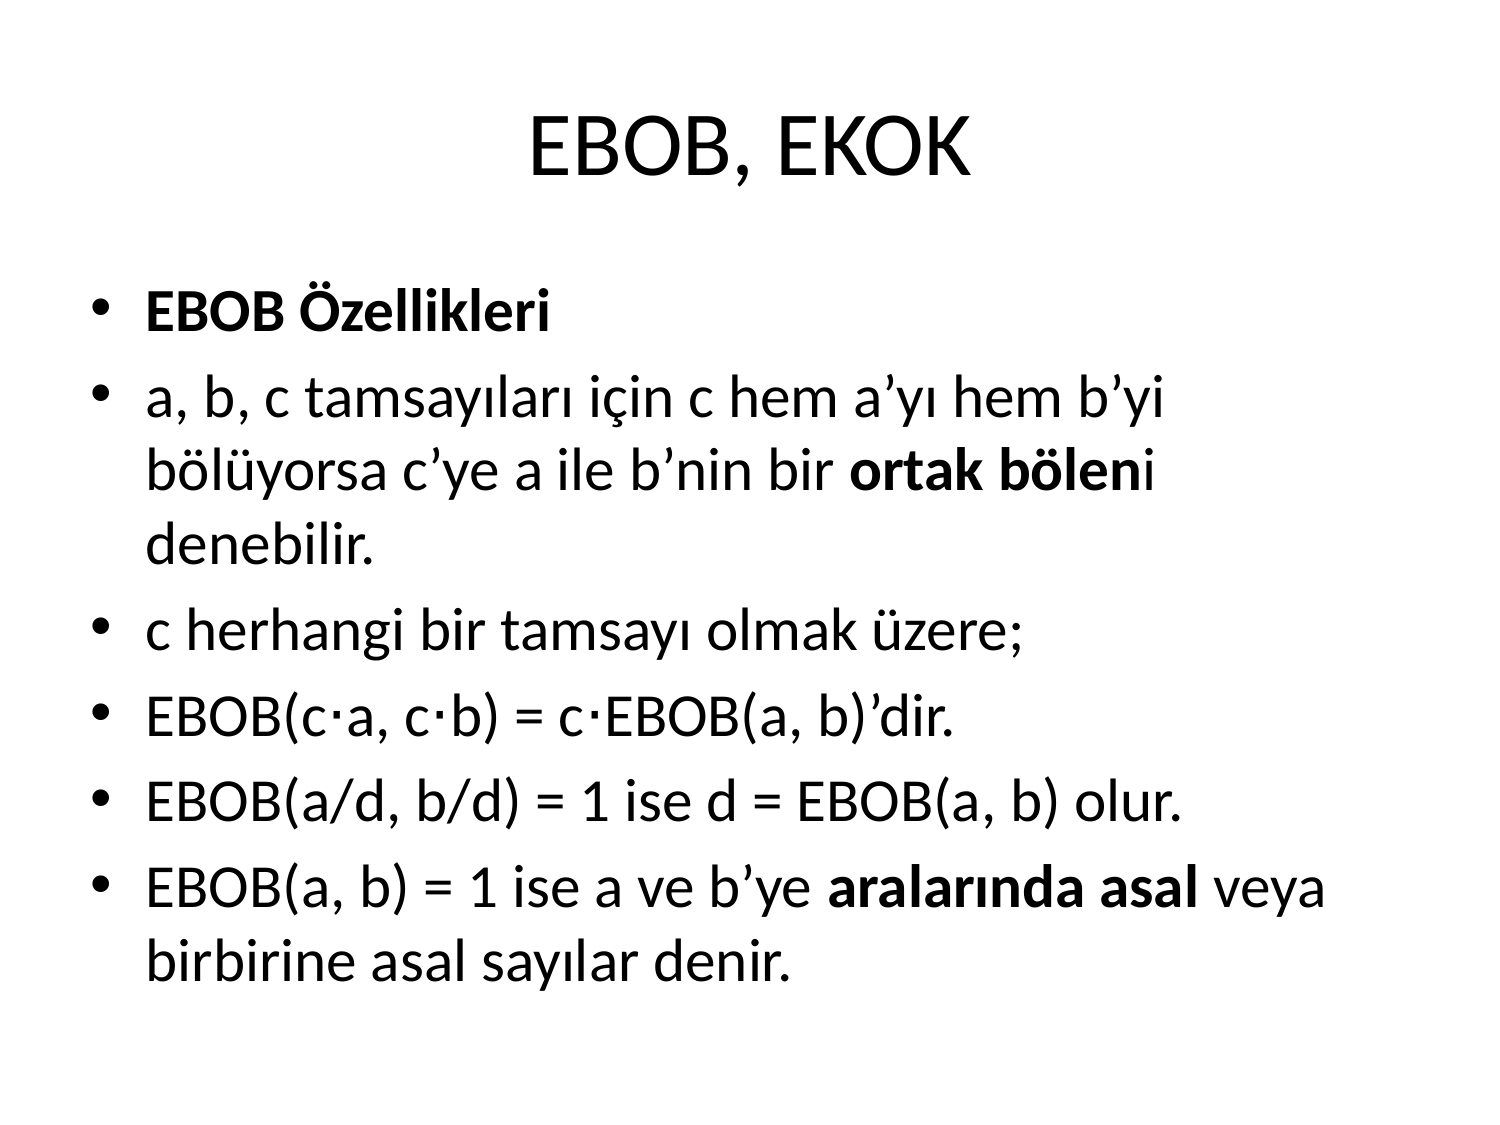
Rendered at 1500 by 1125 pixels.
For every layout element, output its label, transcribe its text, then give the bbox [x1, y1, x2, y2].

title EBOB, EKOK [75, 45, 1425, 233]
list EBOB Özellikleri a, b, c tamsayıları için c hem a’yı hem b’yi bölüyorsa c’ye a ile b’nin bir ortak böleni denebilir. c herhangi bir tamsayı olmak üzere; EBOB(c⋅a, c⋅b) = c⋅EBOB(a, b)’dir. EBOB(a/d, b/d) = 1 ise d = EBOB(a, b) olur. EBOB(a, b) = 1 ise a ve b’ye aralarında asal veya birbirine asal sayılar denir. [75, 262, 1425, 1005]
